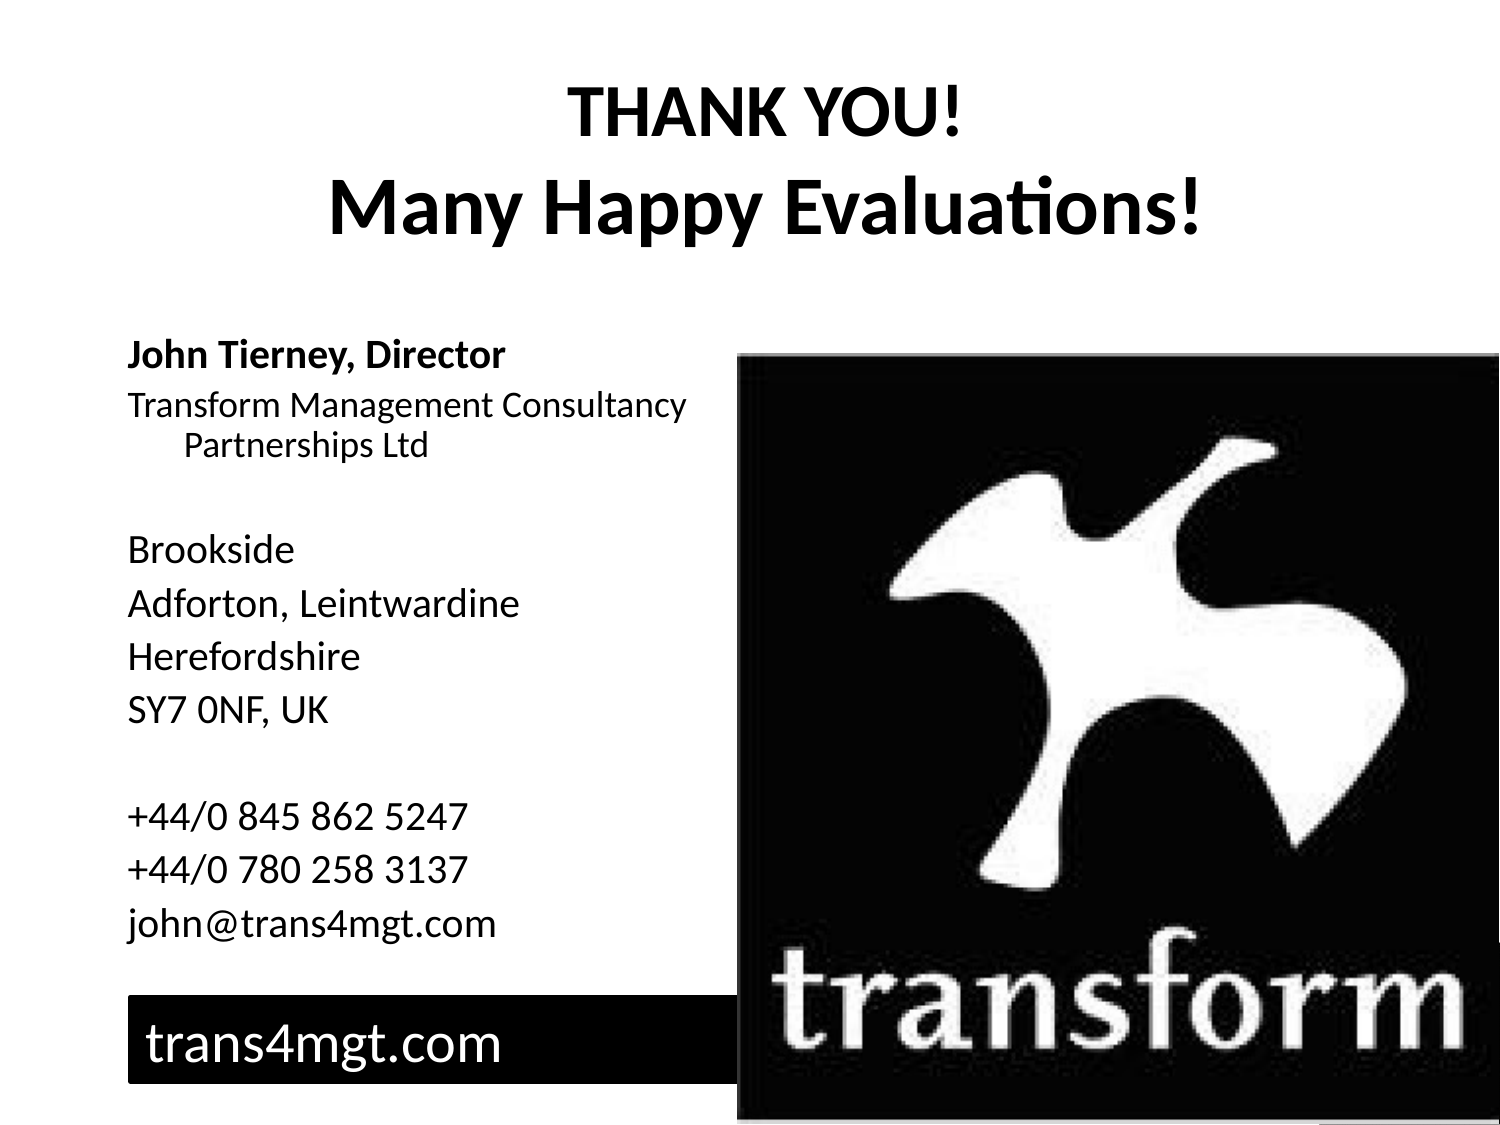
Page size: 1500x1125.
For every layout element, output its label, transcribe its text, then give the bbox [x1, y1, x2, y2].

text_box trans4mgt.com [128, 995, 731, 1084]
text_box THANK YOU! Many Happy Evaluations! [145, 53, 1388, 259]
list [736, 353, 1500, 1124]
list John Tierney, Director Transform Management Consultancy Partnerships Ltd Brookside Adforton, Leintwardine Herefordshire SY7 0NF, UK +44/0 845 862 5247 +44/0 780 258 3137 john@trans4mgt.com [112, 324, 738, 1000]
